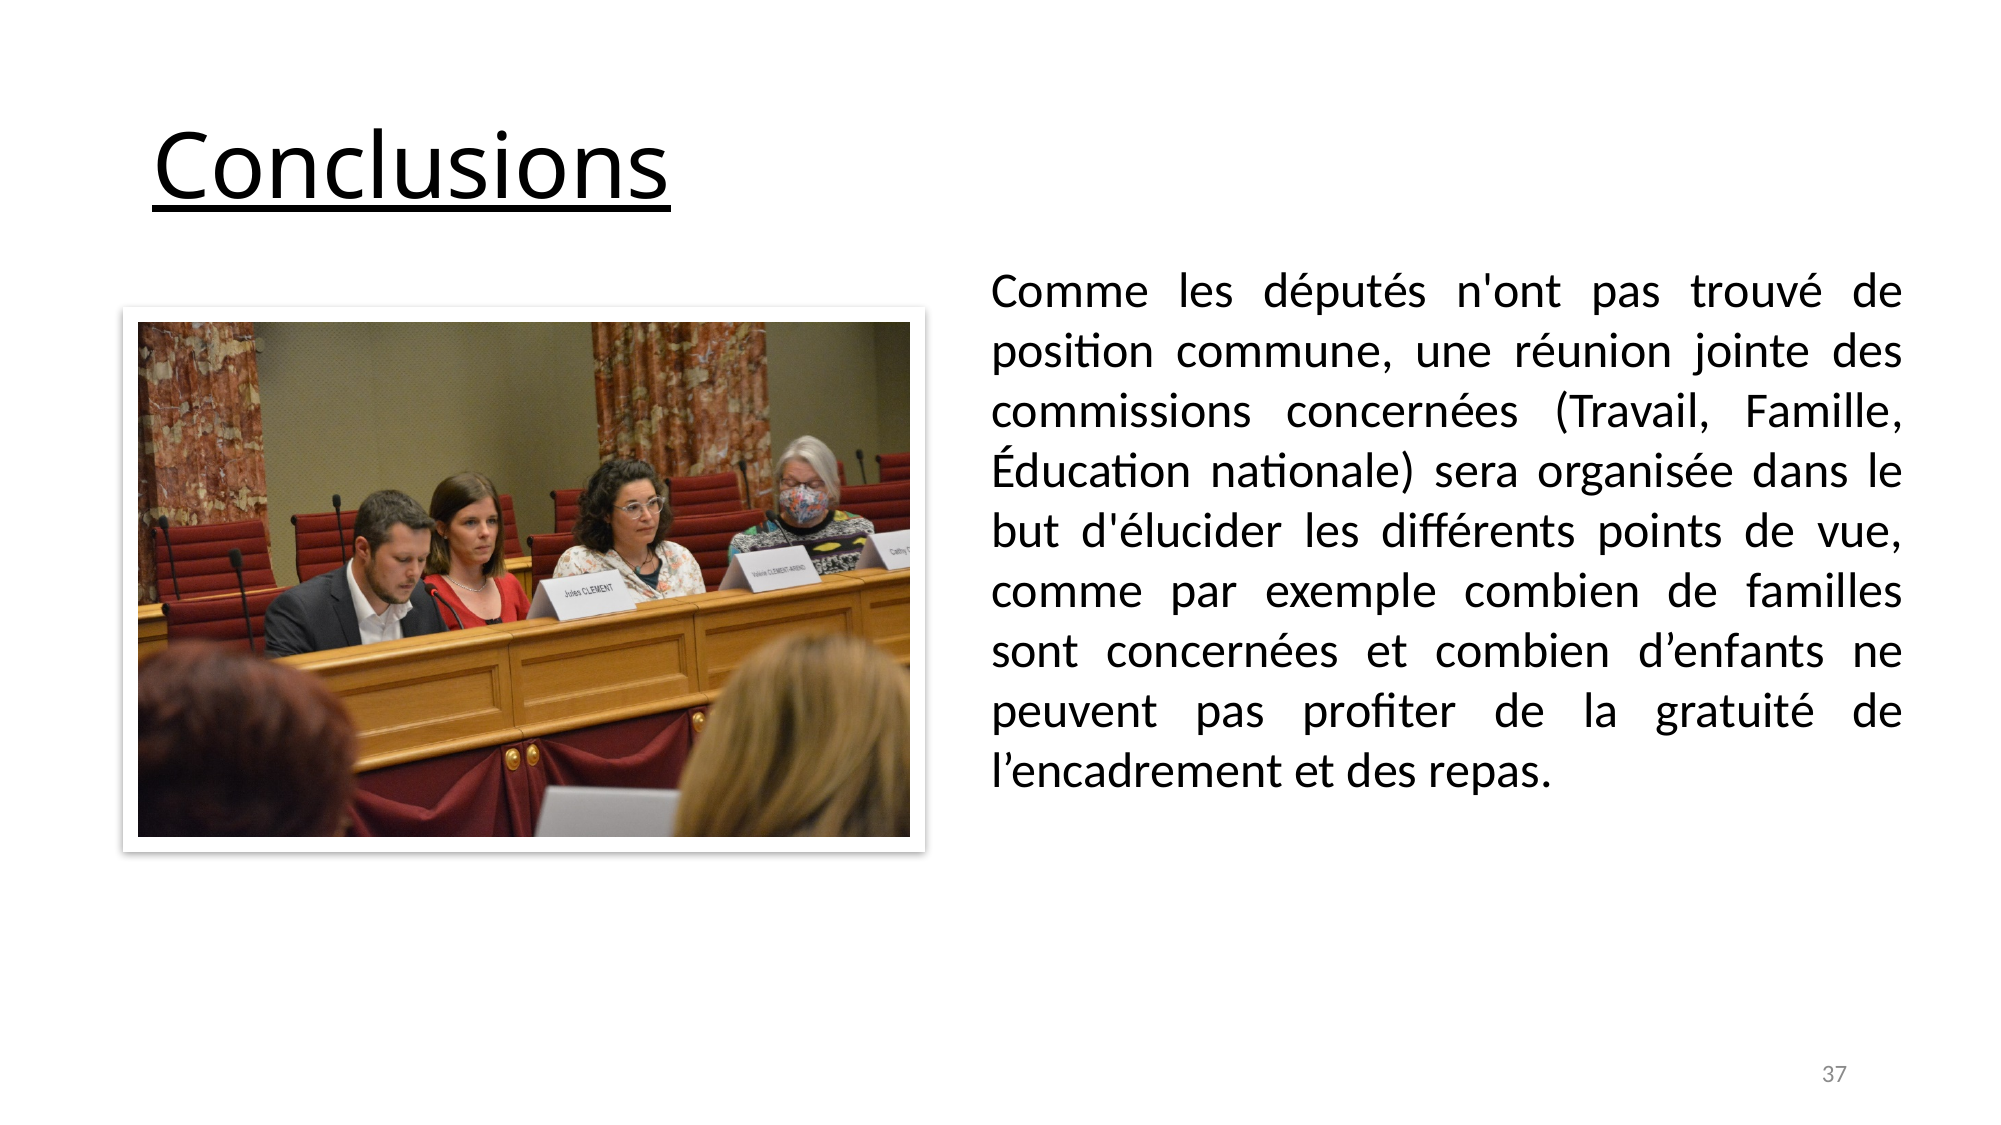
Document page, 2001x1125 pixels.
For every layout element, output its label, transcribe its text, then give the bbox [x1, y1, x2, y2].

text_box Comme les députés n'ont pas trouvé de position commune, une réunion jointe des commissions concernées (Travail, Famille, Éducation nationale) sera organisée dans le but d'élucider les différents points de vue, comme par exemple combien de familles sont concernées et combien d’enfants ne peuvent pas profiter de la gratuité de l’encadrement et des repas. [976, 249, 1919, 805]
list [137, 321, 911, 838]
slide_number 37 [1412, 1042, 1863, 1103]
title Conclusions [137, 59, 1863, 278]
